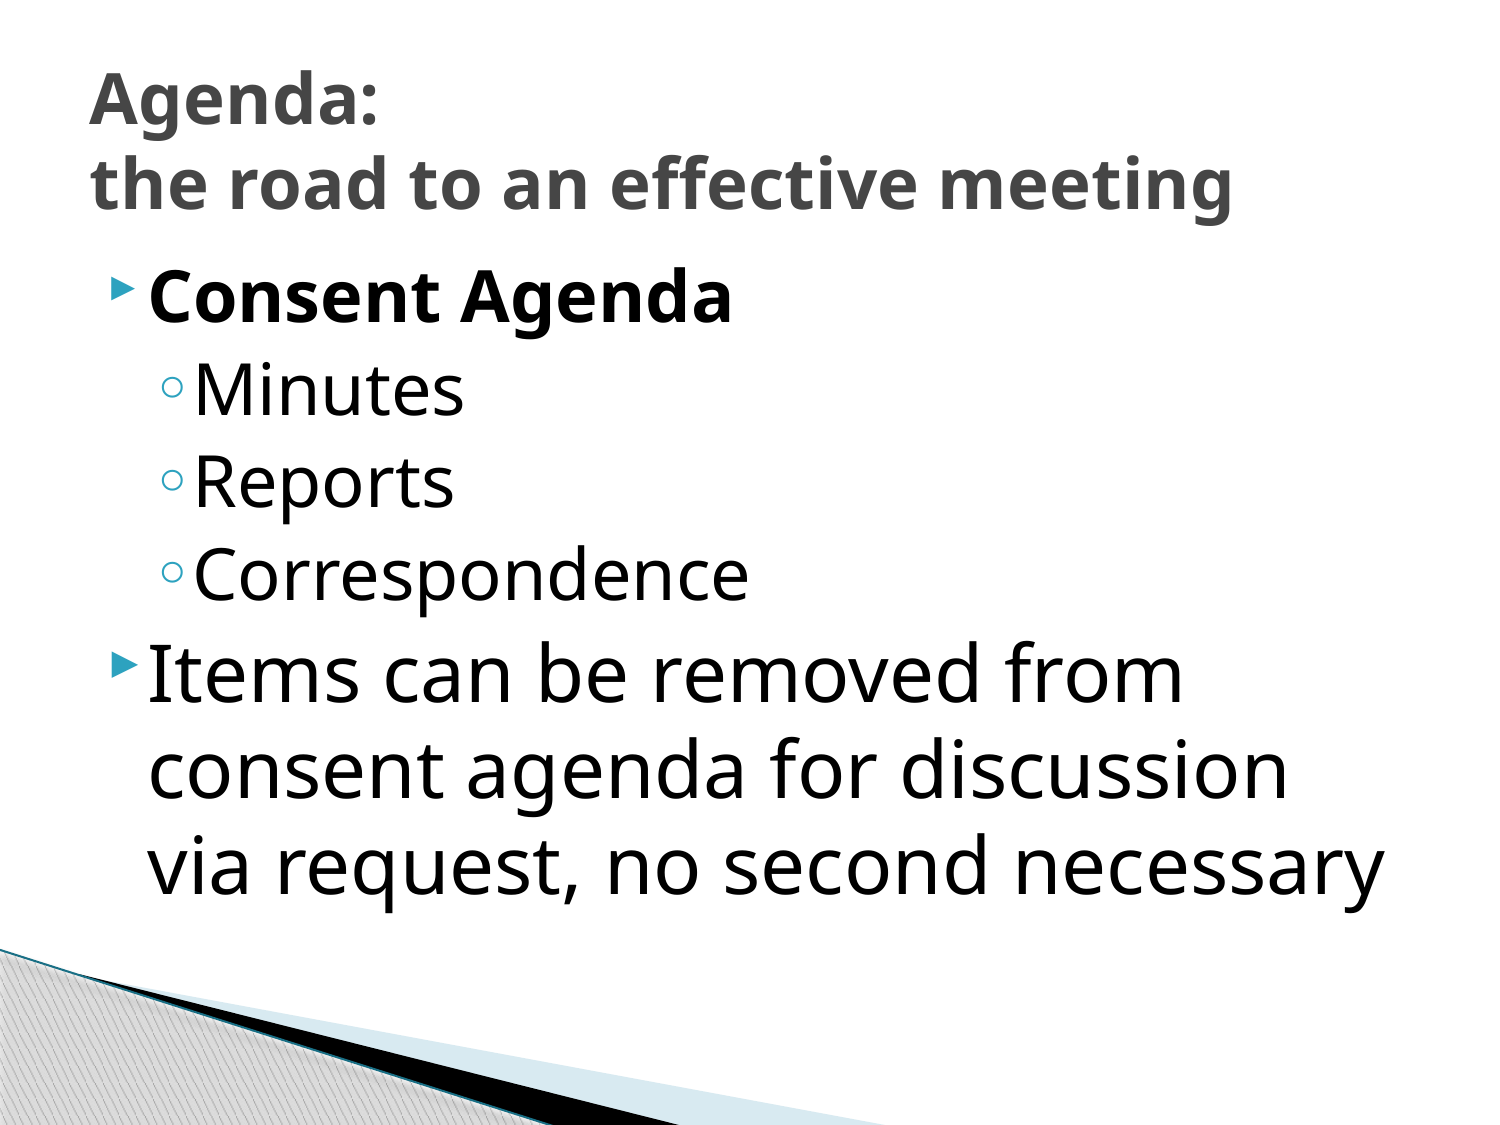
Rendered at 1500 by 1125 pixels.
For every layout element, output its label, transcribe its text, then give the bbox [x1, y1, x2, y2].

title Agenda: the road to an effective meeting [75, 45, 1425, 233]
list Consent Agenda Minutes Reports Correspondence Items can be removed from consent agenda for discussion via request, no second necessary [75, 243, 1425, 986]
